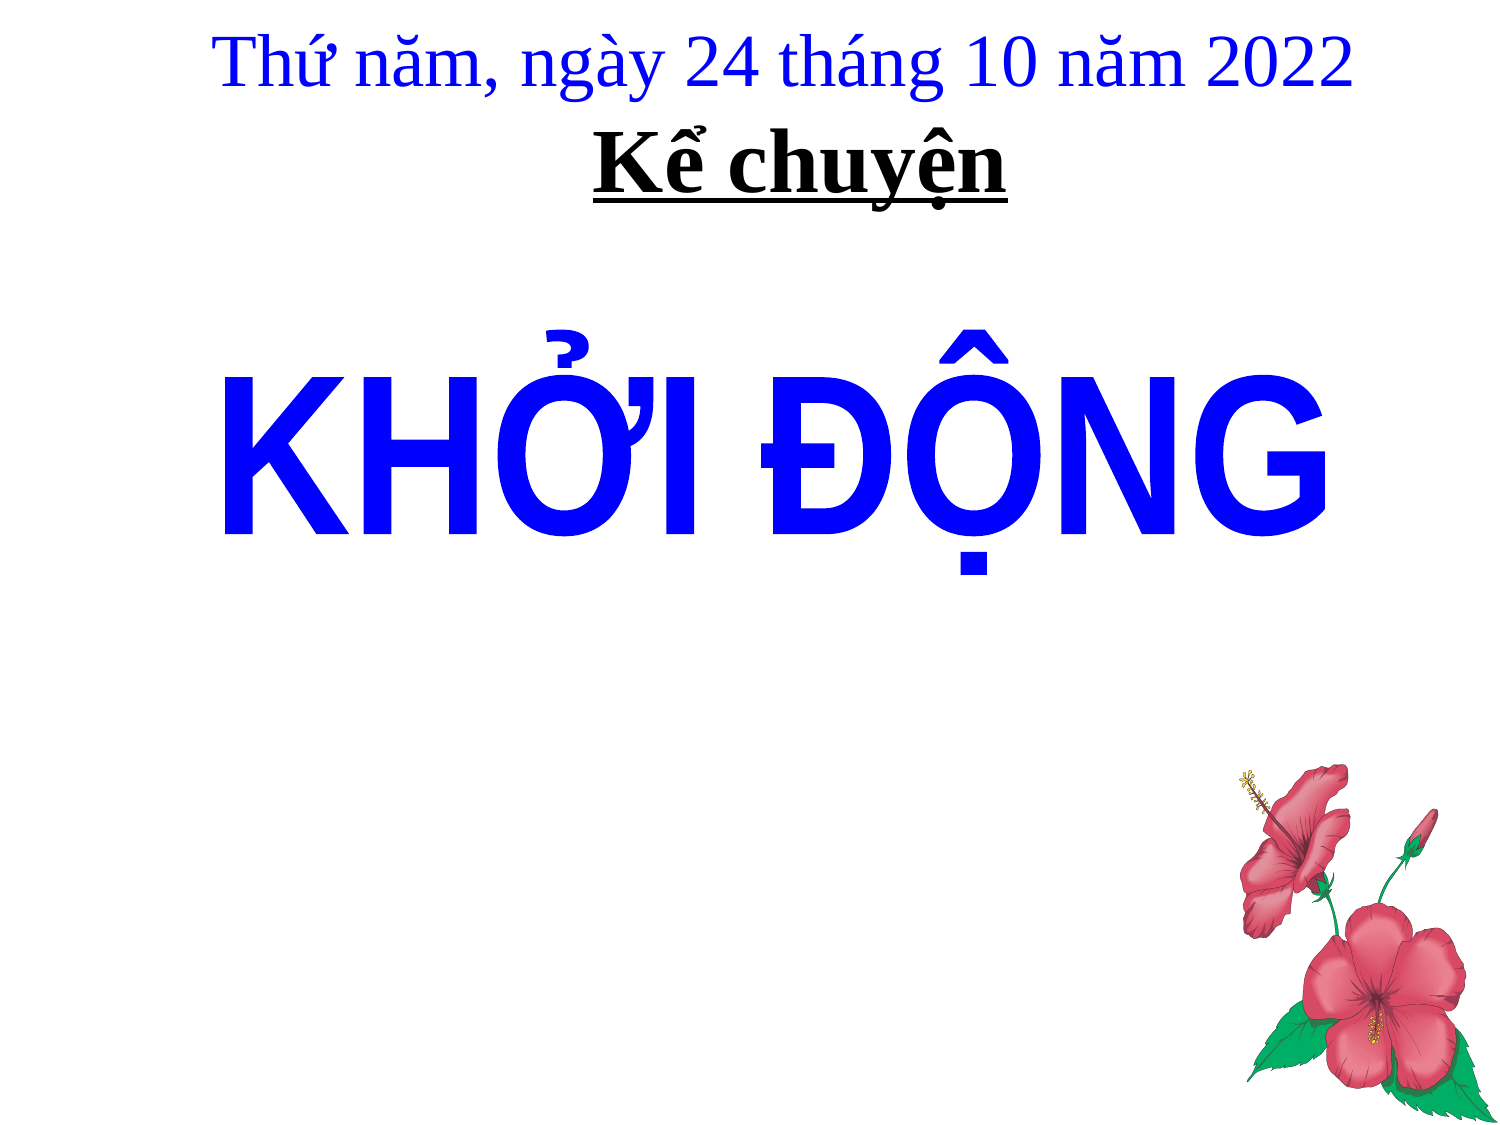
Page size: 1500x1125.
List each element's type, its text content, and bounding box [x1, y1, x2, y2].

text_box Kể chuyện [531, 112, 1070, 200]
text_box Thứ năm, ngày 24 tháng 10 năm 2022 [133, 12, 1434, 100]
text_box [1237, 762, 1500, 1125]
